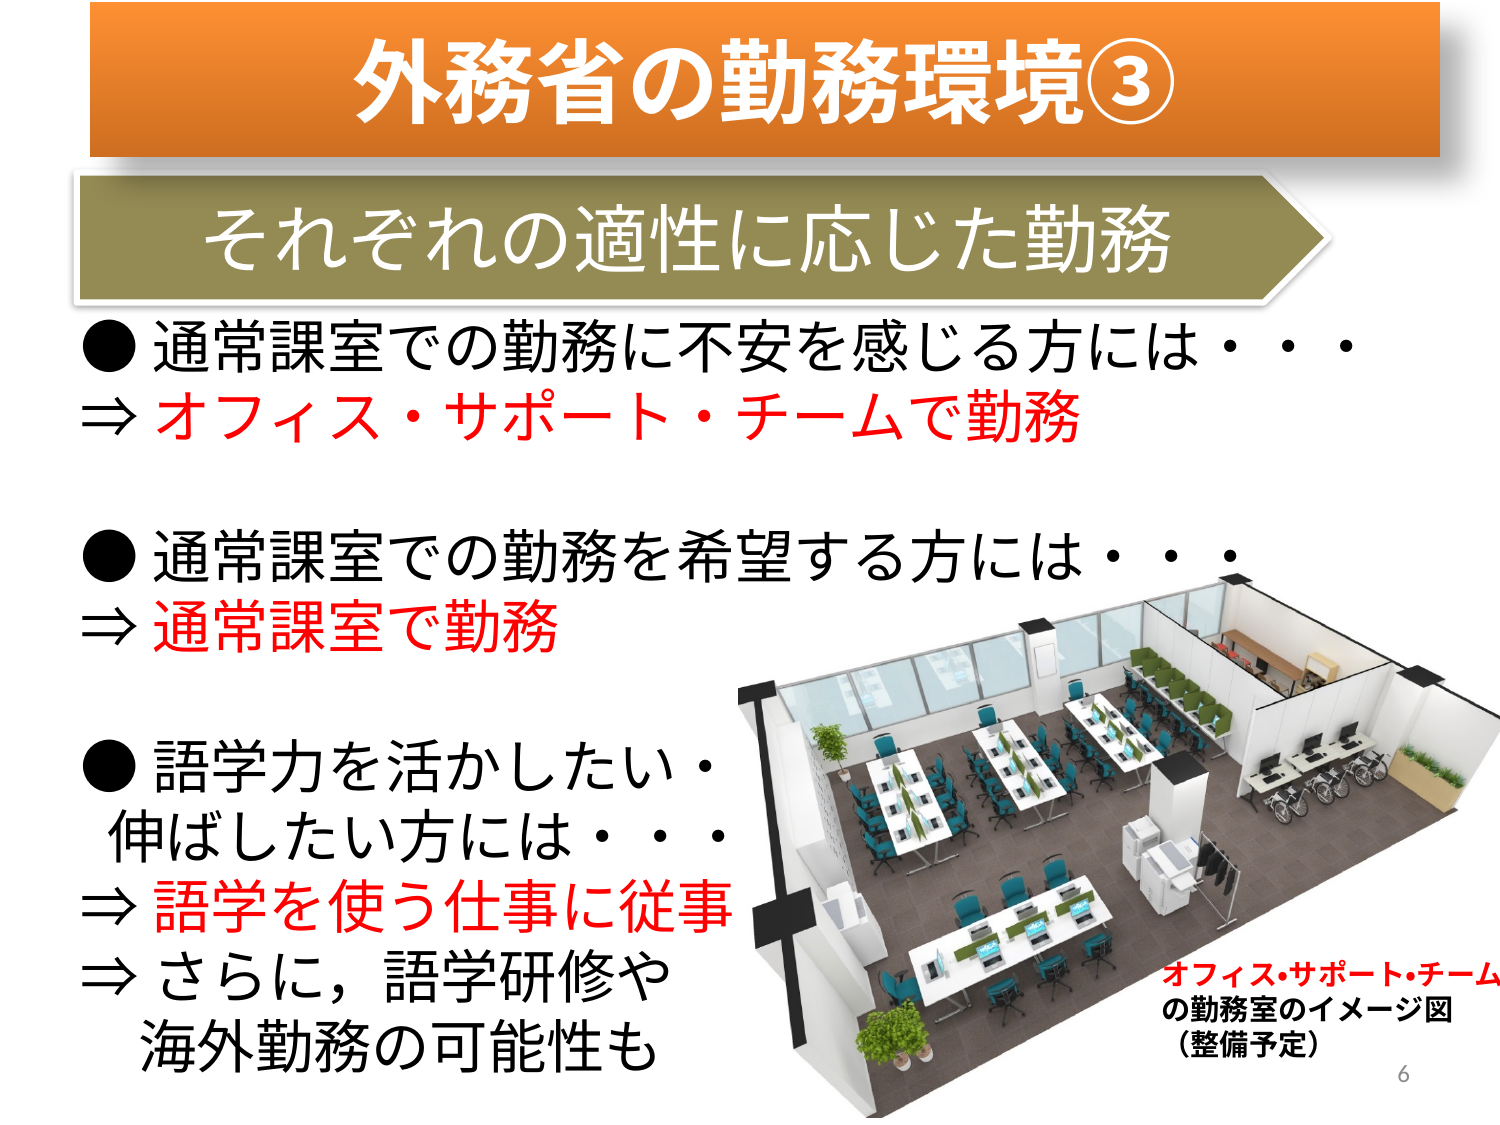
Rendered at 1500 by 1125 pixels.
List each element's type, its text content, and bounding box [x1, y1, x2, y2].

text_box それぞれの適性に応じた勤務 [73, 169, 1332, 302]
title 外務省の勤務環境③ [89, 2, 1441, 157]
text_box ●通常課室での勤務に不安を感じる方には・・・ ⇒オフィス・サポート・チームで勤務 ●通常課室での勤務を希望する方には・・・ ⇒通常課室で勤務 ●語学力を活かしたい・ 伸ばしたい方には・・・ ⇒語学を使う仕事に従事 ⇒さらに，語学研修や 海外勤務の可能性も [65, 302, 1391, 1088]
picture [737, 559, 1500, 1118]
